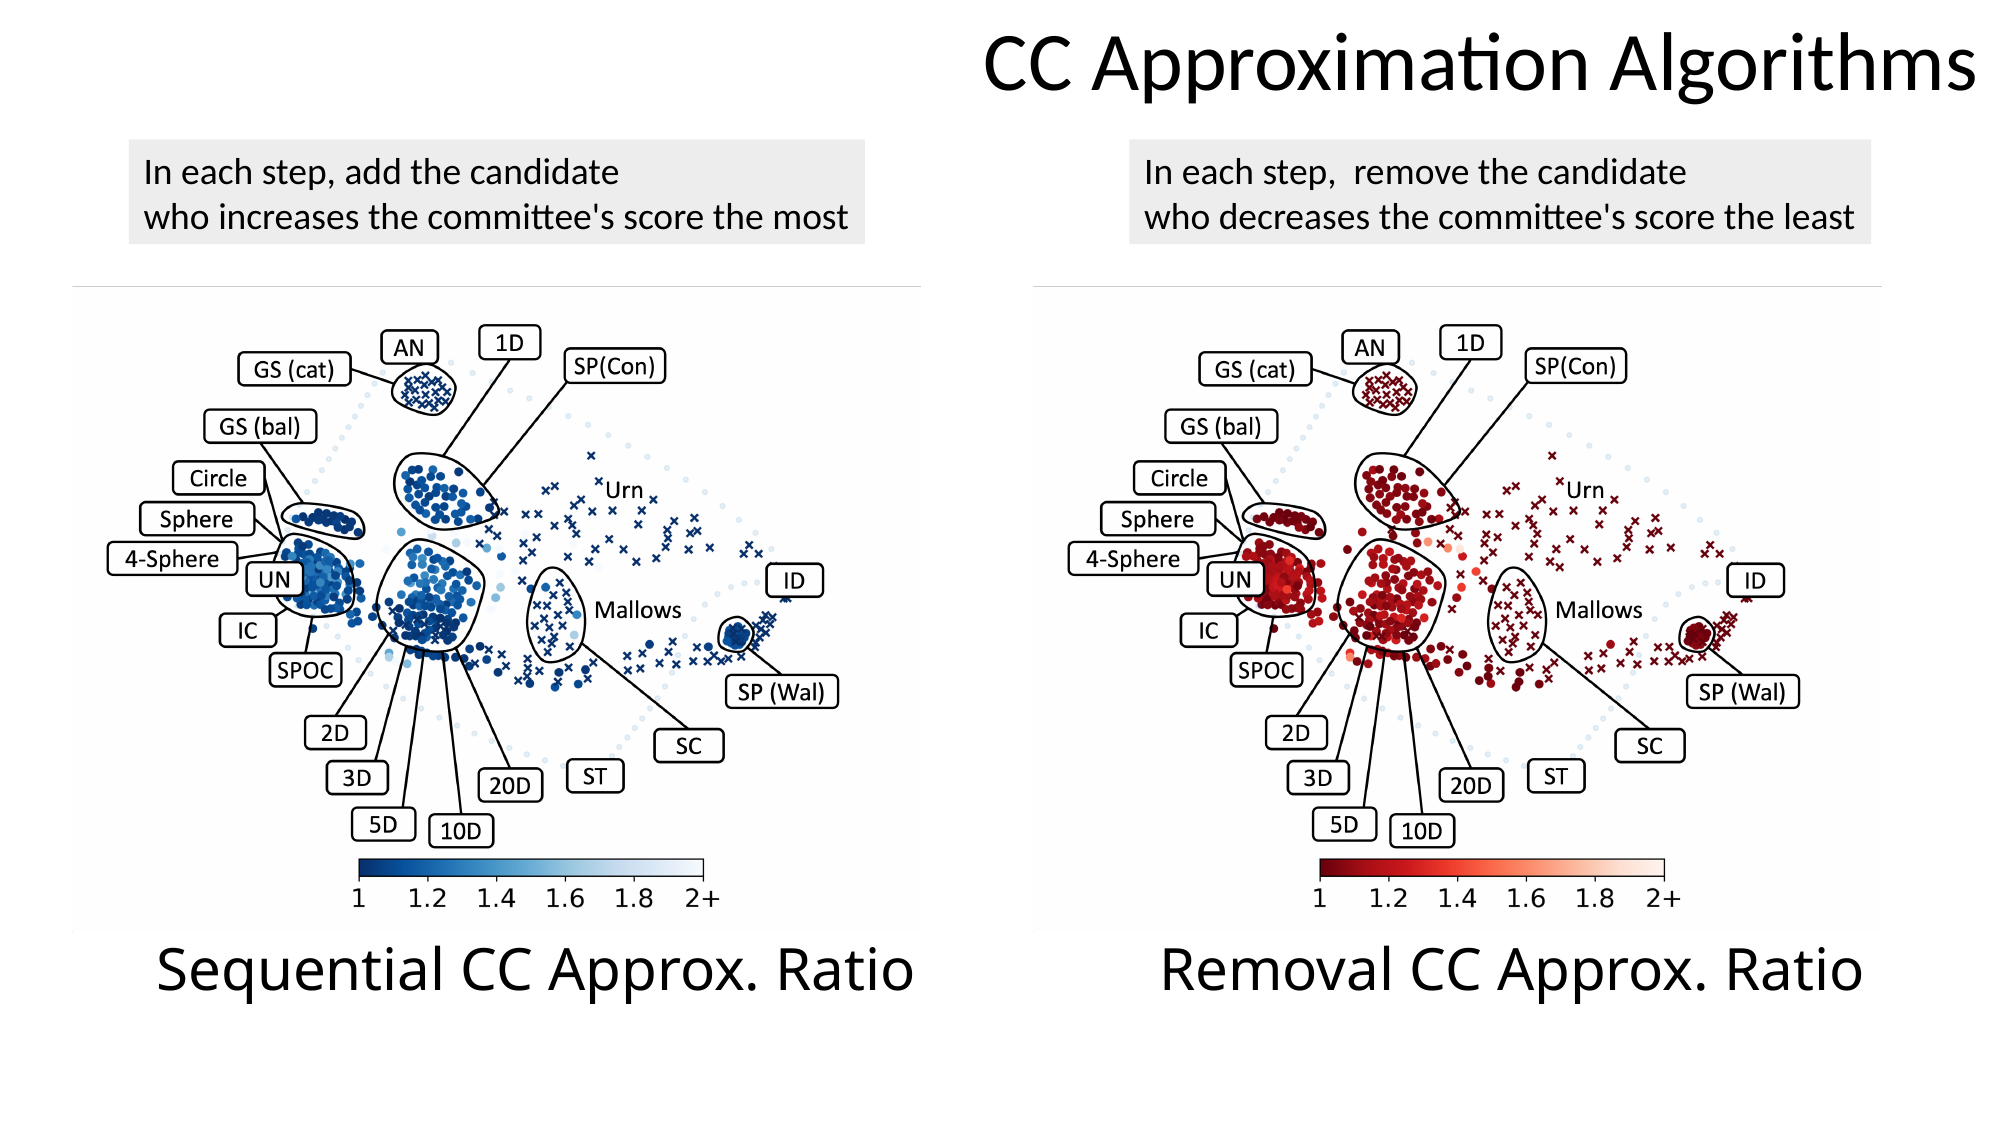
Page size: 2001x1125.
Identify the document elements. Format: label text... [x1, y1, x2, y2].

text_box Sequential CC Approx. Ratio [0, 932, 943, 1125]
text_box In each step, add the candidate who increases the committee's score the most [128, 139, 865, 245]
text_box Removal CC Approx. Ratio [943, 932, 2000, 1125]
picture [1033, 285, 1882, 933]
text_box In each step, remove the candidate who decreases the committee's score the least [1129, 139, 1872, 245]
picture [72, 285, 921, 933]
text_box CC Approximation Algorithms [968, 0, 1994, 115]
